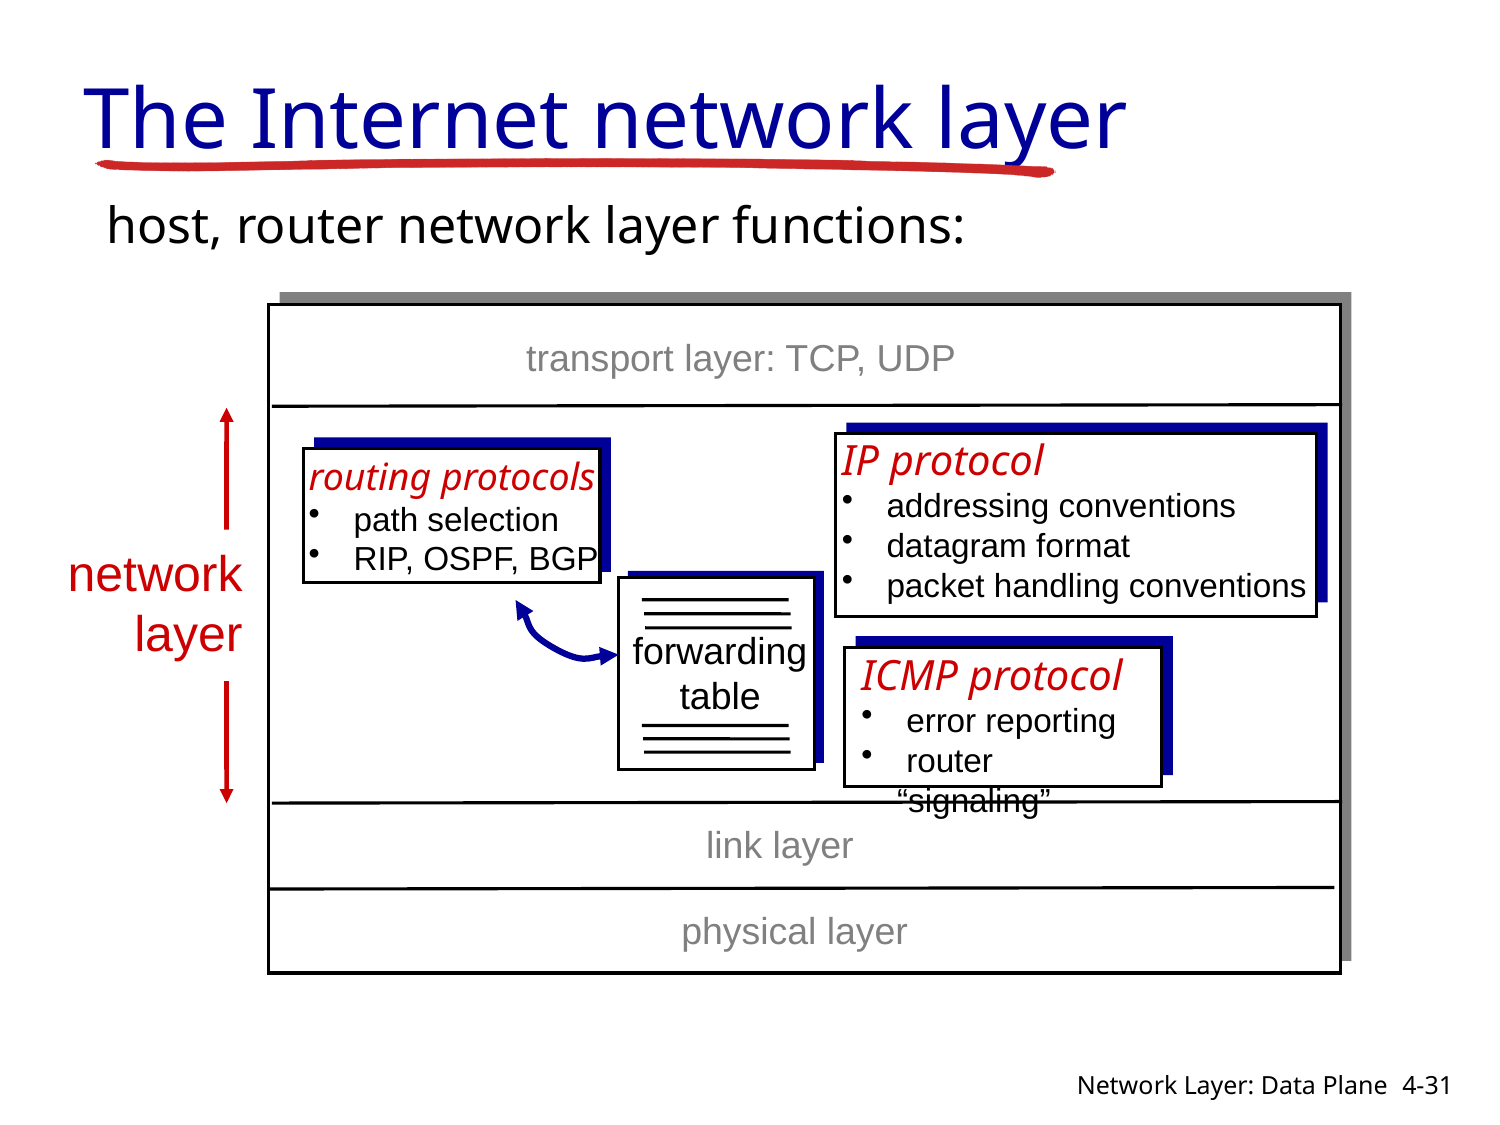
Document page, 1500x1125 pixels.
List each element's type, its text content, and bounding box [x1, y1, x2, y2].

text_box [220, 407, 233, 530]
picture [91, 153, 1067, 183]
text_box ICMP protocol error reporting router “signaling” [846, 641, 1159, 827]
text_box [268, 304, 1341, 974]
list host, router network layer functions: [91, 195, 1328, 267]
footer Network Layer: Data Plane [1045, 1062, 1404, 1102]
text_box link layer [691, 813, 869, 874]
slide_number 4-31 [1386, 1061, 1480, 1108]
text_box routing protocols path selection RIP, OSPF, BGP [293, 445, 614, 585]
text_box network layer [52, 534, 258, 670]
text_box transport layer: TCP, UDP [511, 326, 971, 386]
text_box [220, 681, 233, 804]
title The Internet network layer [68, 21, 1344, 210]
text_box physical layer [666, 899, 923, 960]
text_box [279, 292, 1352, 961]
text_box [617, 570, 825, 771]
text_box [515, 600, 612, 662]
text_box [835, 422, 1328, 617]
text_box [855, 636, 1173, 776]
text_box [314, 437, 611, 445]
